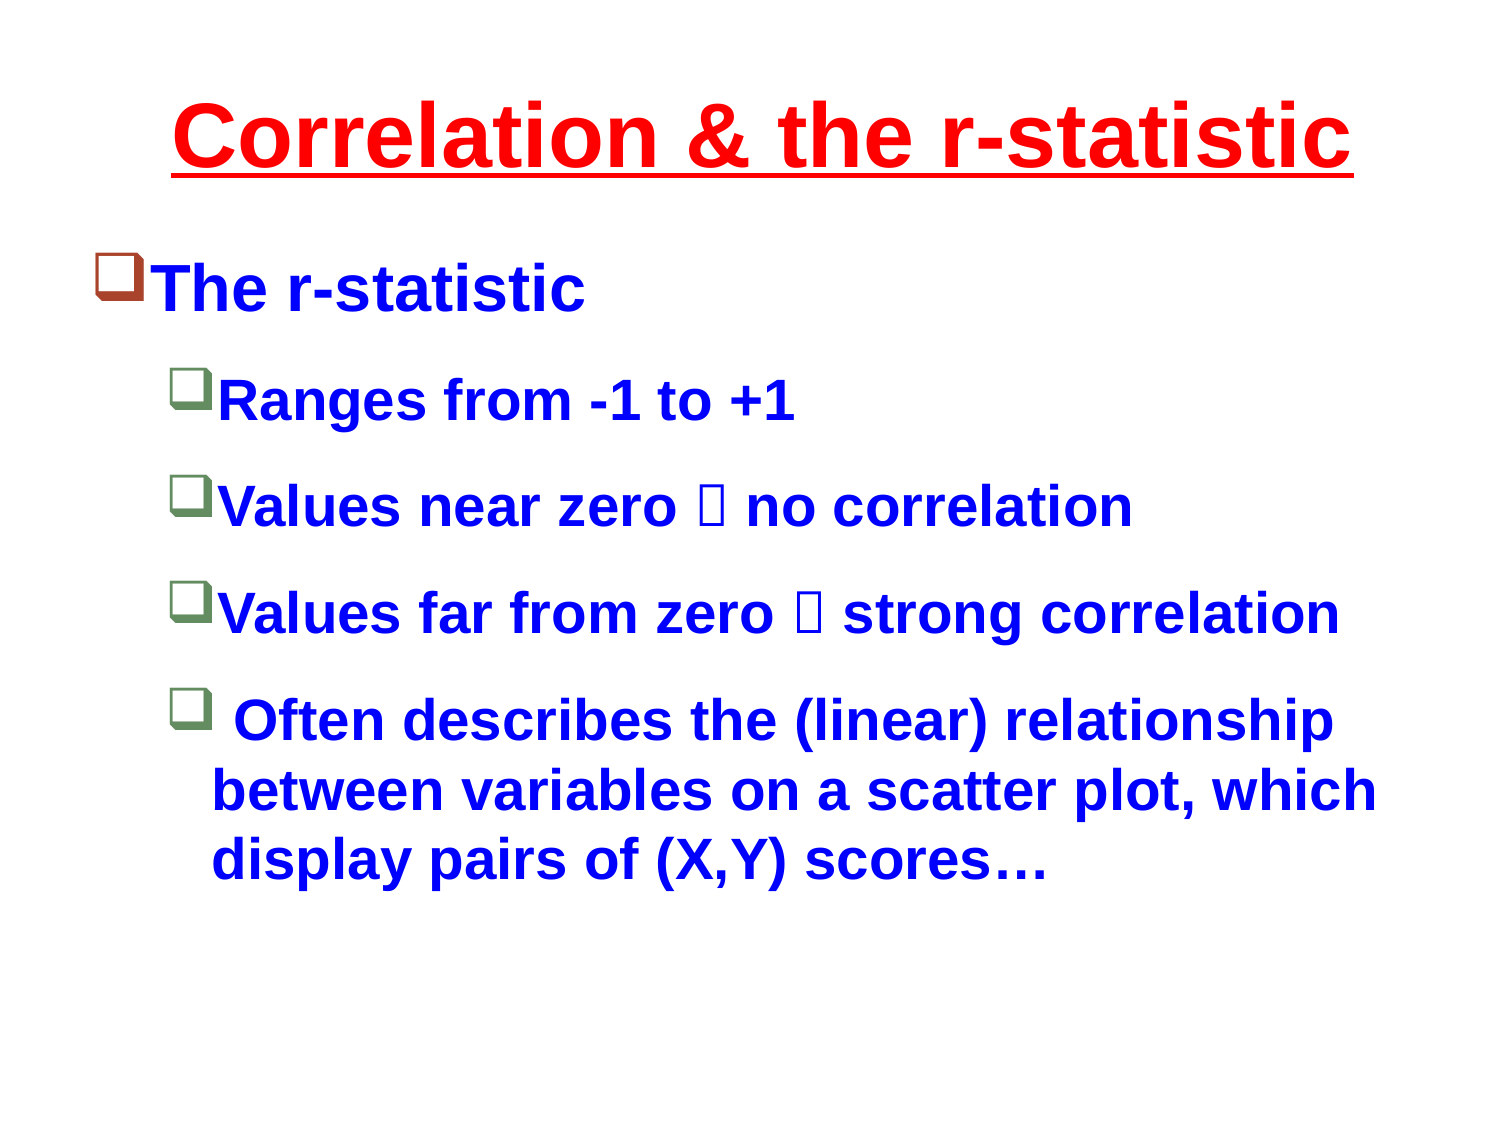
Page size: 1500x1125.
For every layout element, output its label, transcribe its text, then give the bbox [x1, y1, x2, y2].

title Correlation & the r-statistic [87, 37, 1438, 225]
list The r-statistic Ranges from -1 to +1 Values near zero  no correlation Values far from zero  strong correlation Often describes the (linear) relationship between variables on a scatter plot, which display pairs of (X,Y) scores… [75, 237, 1475, 980]
